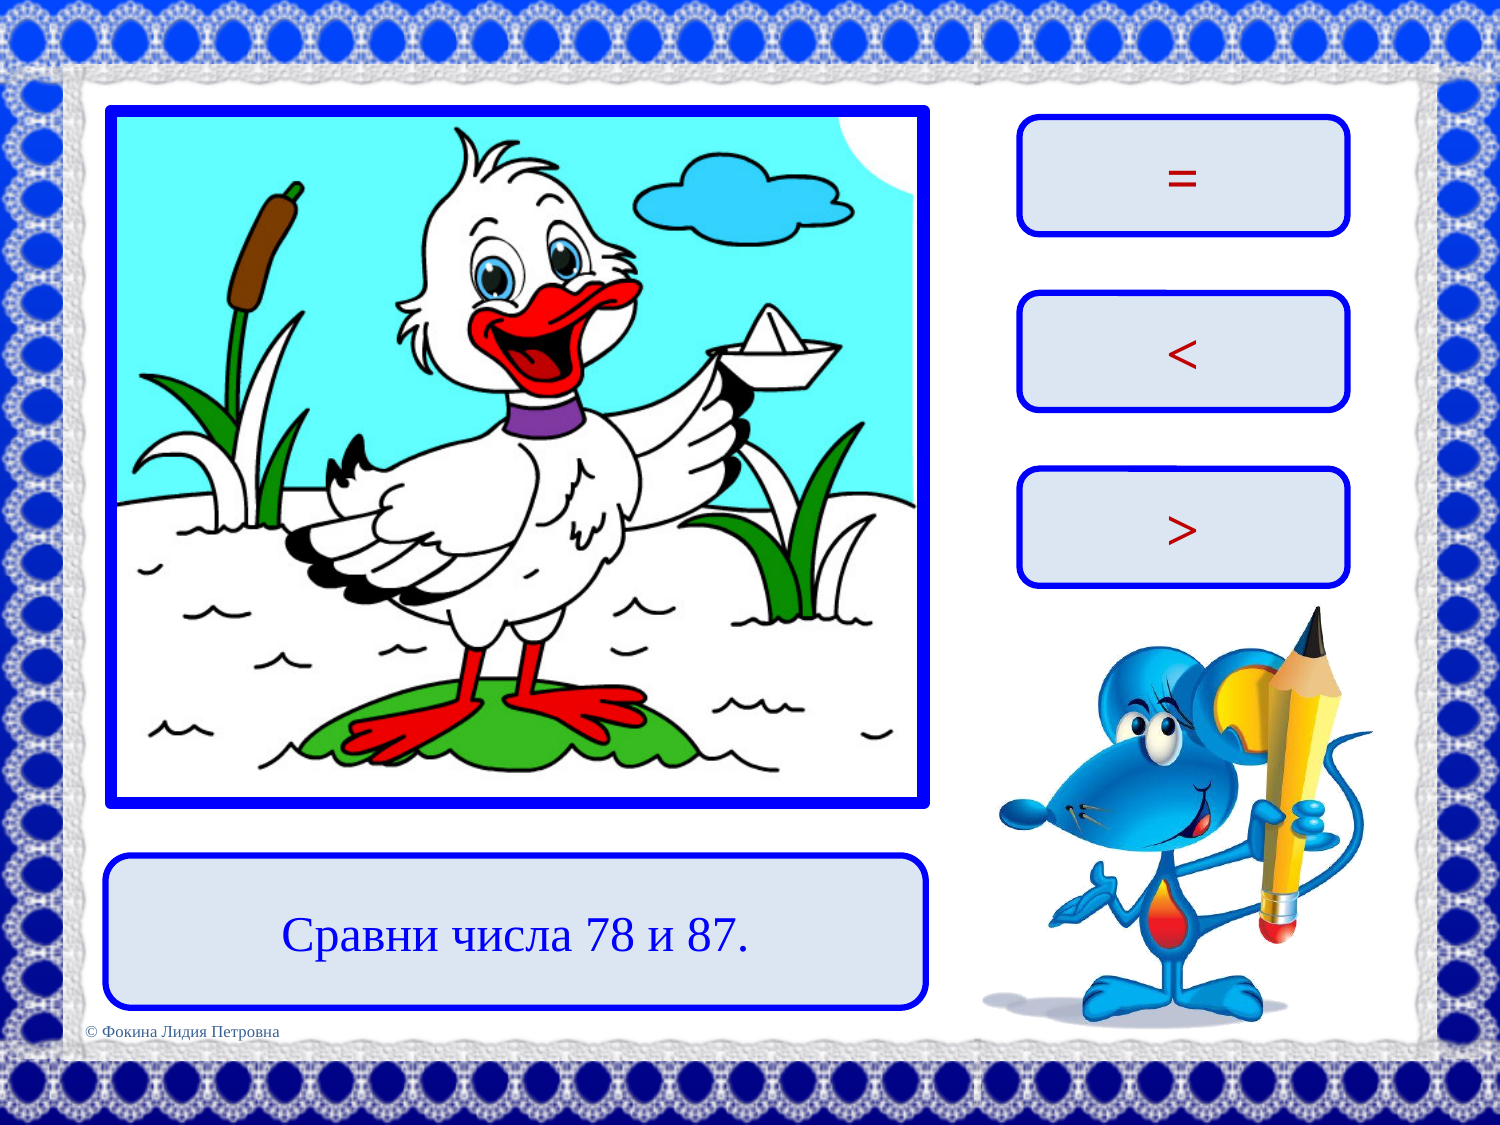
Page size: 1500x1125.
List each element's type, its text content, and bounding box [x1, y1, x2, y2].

text_box < [1017, 290, 1350, 413]
text_box Сравни числа 78 и 87. [103, 853, 928, 1010]
text_box = [1017, 114, 1350, 237]
picture [1, 67, 89, 1058]
picture [0, 0, 1500, 1125]
text_box > [1017, 466, 1350, 588]
picture [116, 116, 918, 798]
